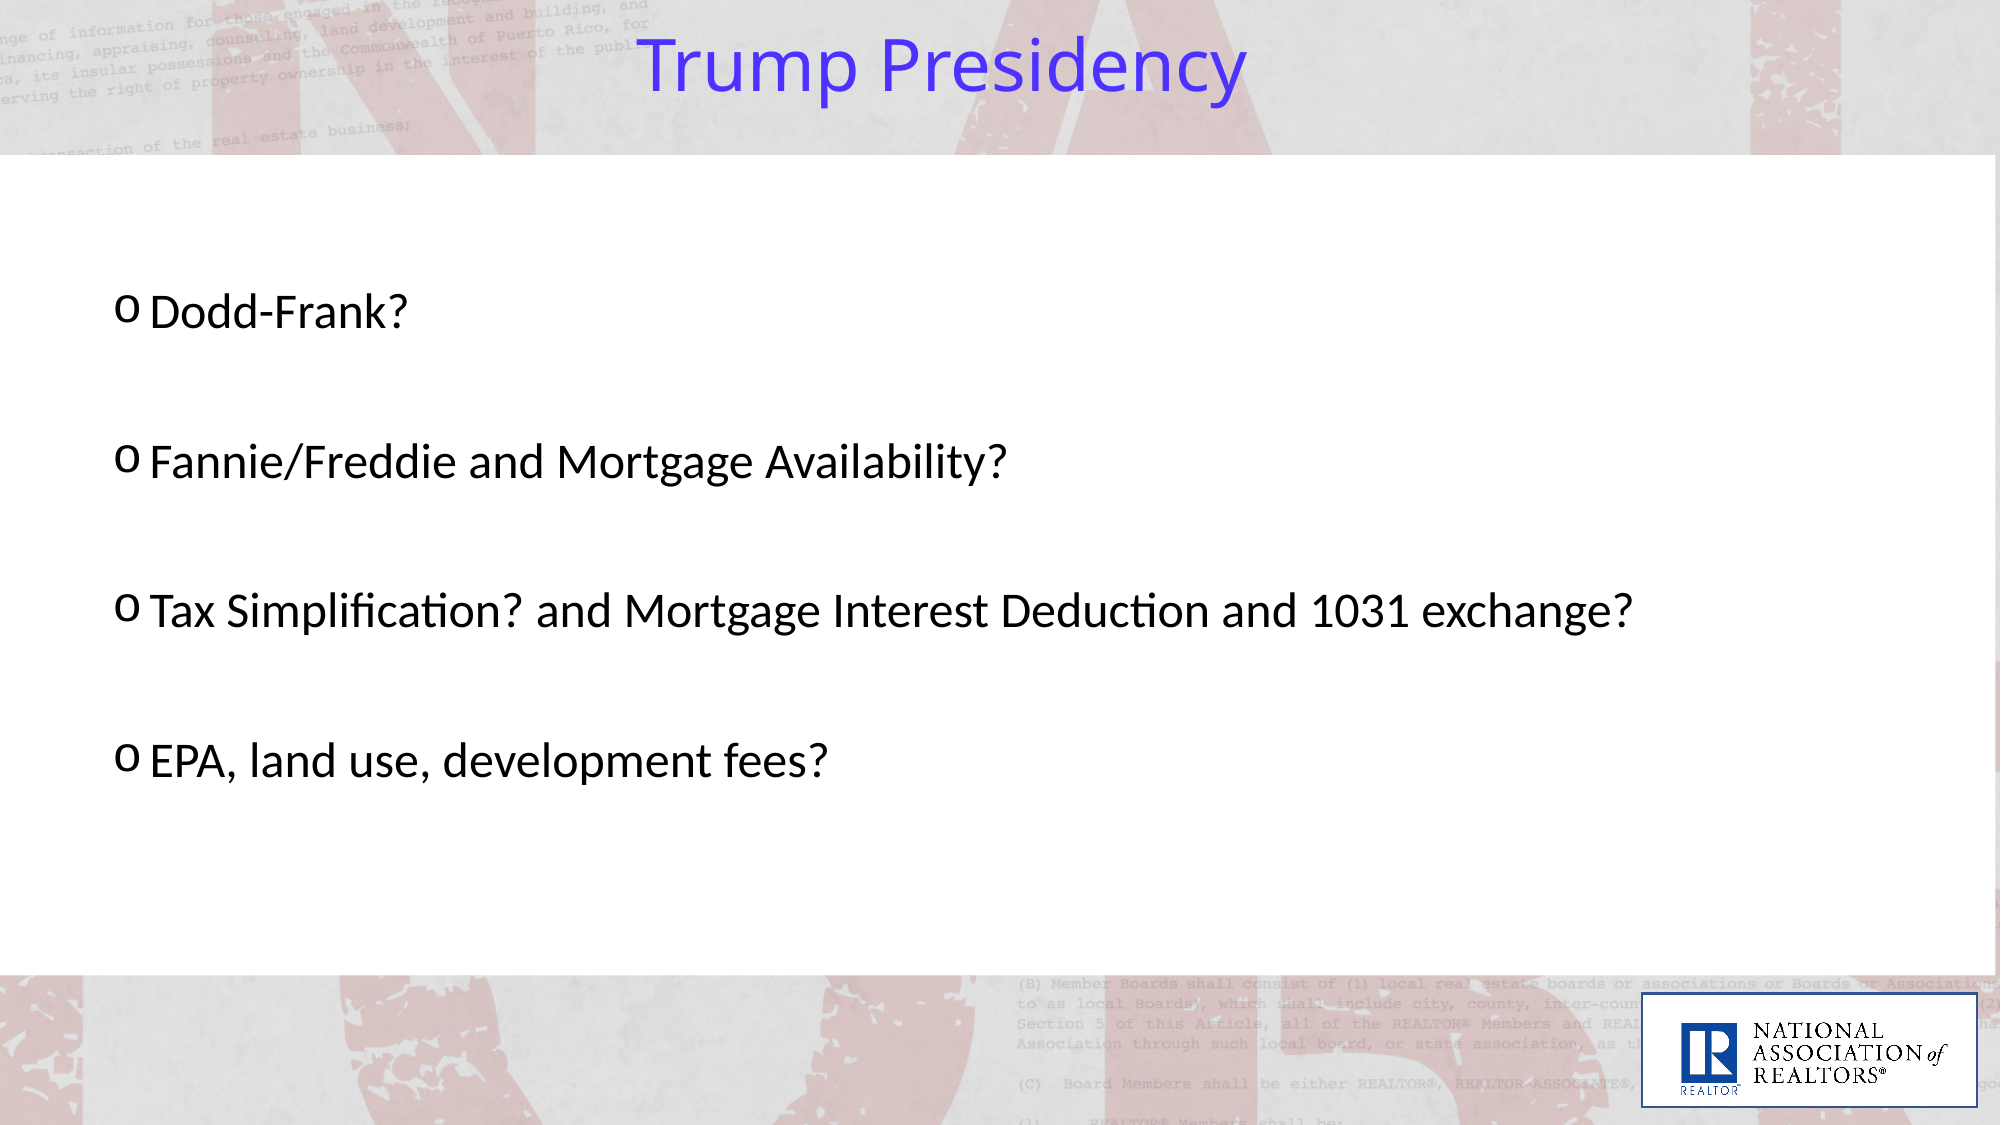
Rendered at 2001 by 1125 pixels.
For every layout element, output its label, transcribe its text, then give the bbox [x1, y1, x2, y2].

title Trump Presidency [241, 32, 1642, 115]
picture [0, 0, 2000, 1125]
list Dodd-Frank? Fannie/Freddie and Mortgage Availability? Tax Simplification? and Mortgage Interest Deduction and 1031 exchange? EPA, land use, development fees? [97, 197, 1840, 890]
